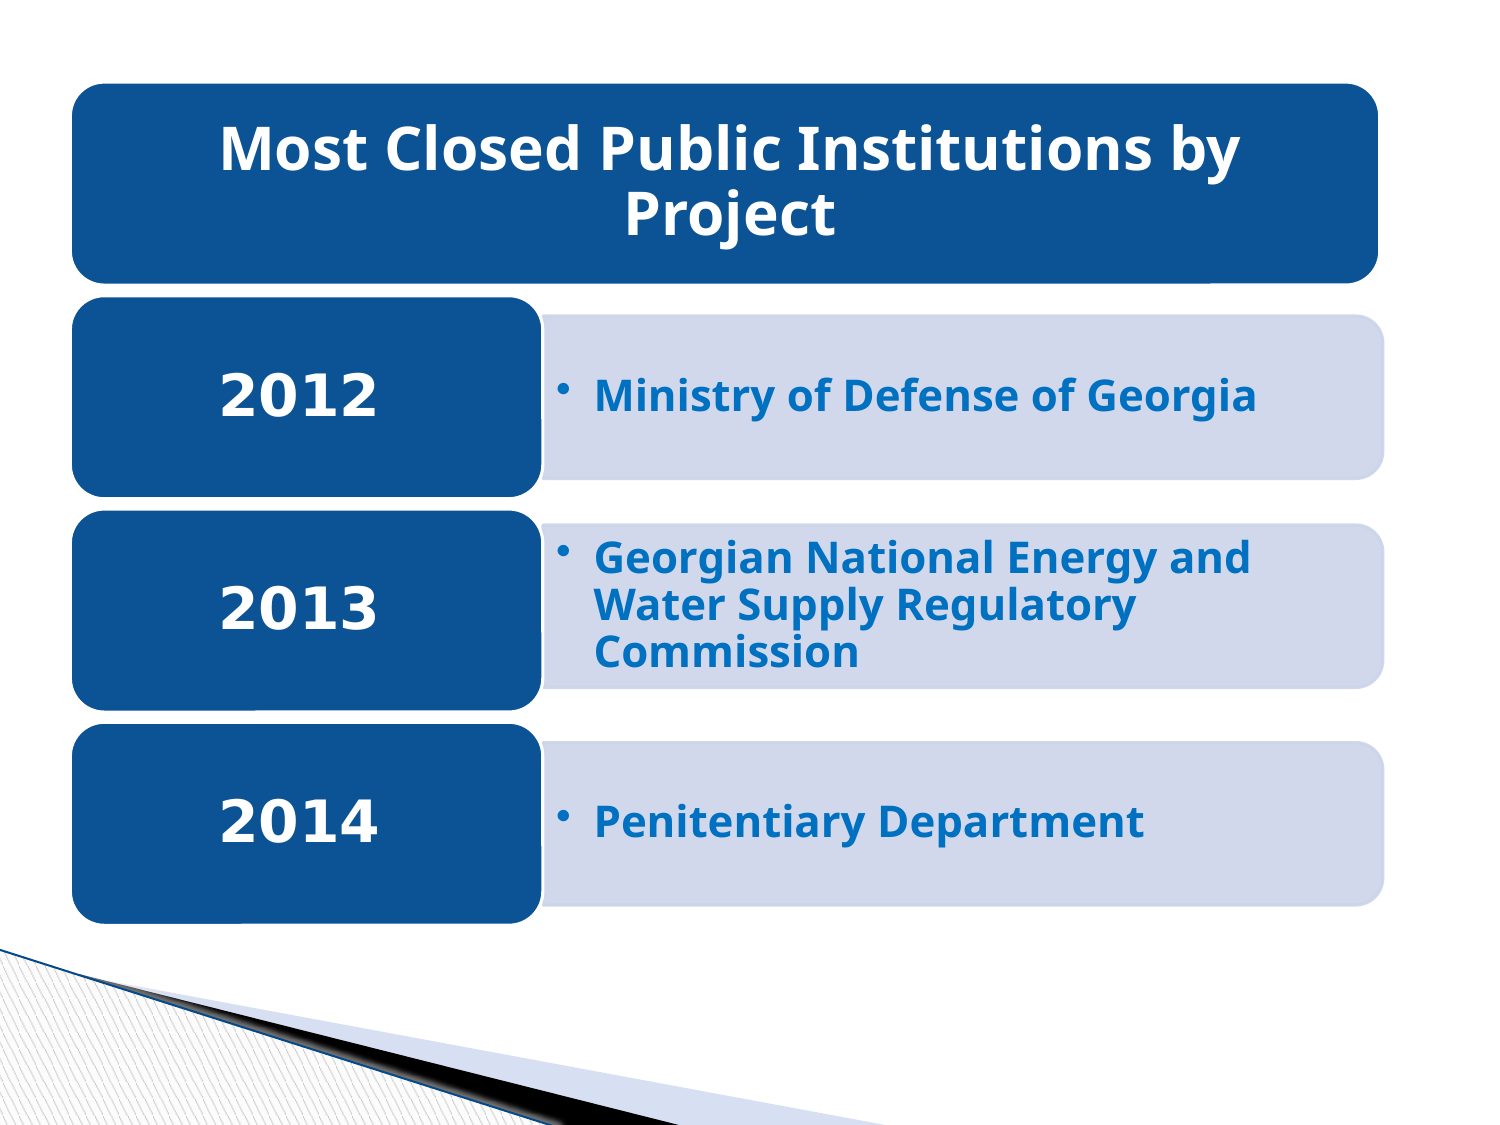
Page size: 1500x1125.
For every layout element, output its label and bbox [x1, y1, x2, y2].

text_box [69, 81, 1384, 927]
